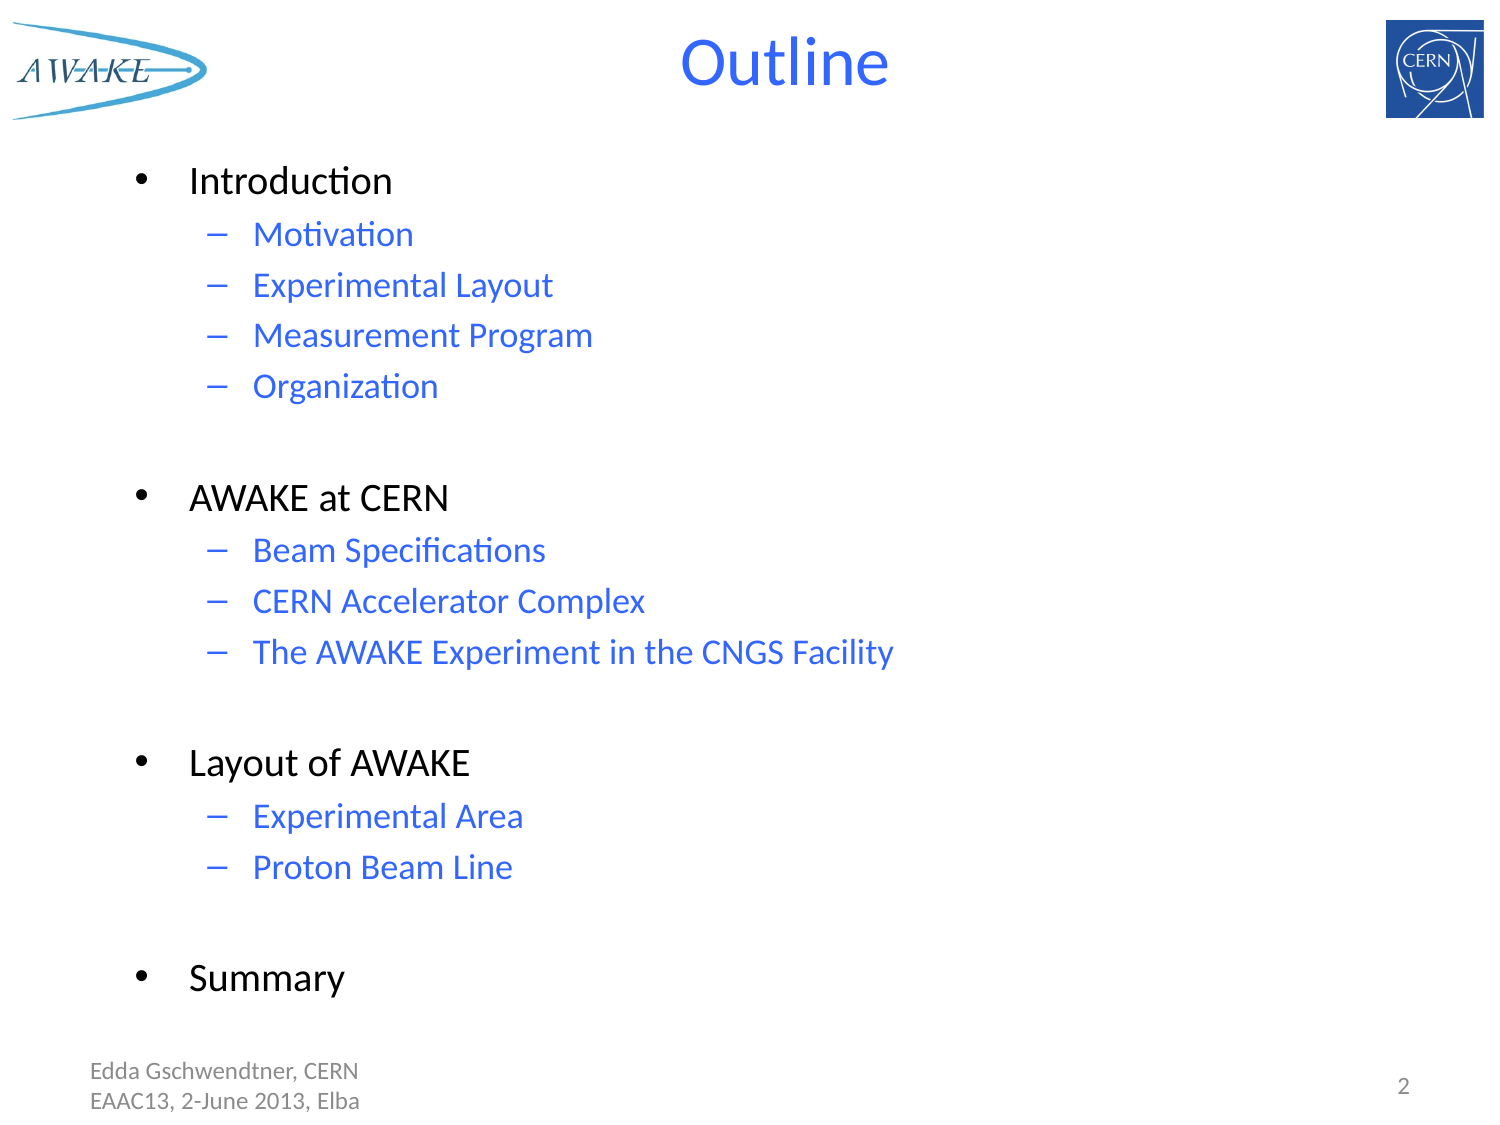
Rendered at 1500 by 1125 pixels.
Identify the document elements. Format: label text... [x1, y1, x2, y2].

picture [1386, 20, 1484, 118]
slide_number 2 [1074, 1054, 1425, 1115]
picture [12, 22, 207, 120]
title Outline [206, 8, 1366, 108]
list Introduction Motivation Experimental Layout Measurement Program Organization AWAKE at CERN Beam Specifications CERN Accelerator Complex The AWAKE Experiment in the CNGS Facility Layout of AWAKE Experimental Area Proton Beam Line Summary [119, 146, 1293, 1011]
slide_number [75, 1054, 443, 1115]
